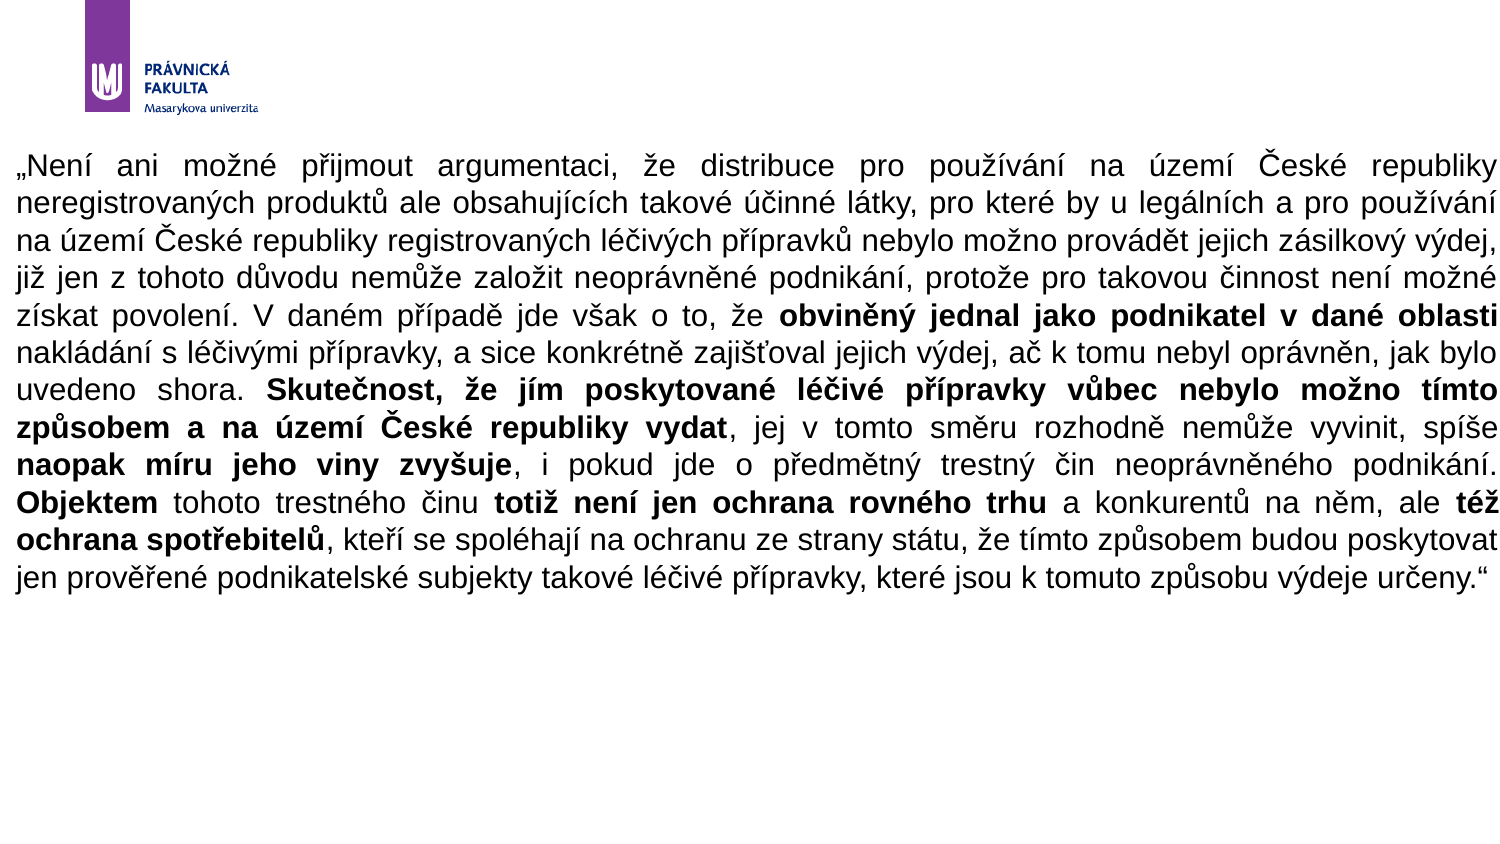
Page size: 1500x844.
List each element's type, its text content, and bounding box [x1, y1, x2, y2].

picture [0, 0, 1500, 107]
list „Není ani možné přijmout argumentaci, že distribuce pro používání na území České republiky neregistrovaných produktů ale obsahujících takové účinné látky, pro které by u legálních a pro používání na území České republiky registrovaných léčivých přípravků nebylo možno provádět jejich zásilkový výdej, již jen z tohoto důvodu nemůže založit neoprávněné podnikání, protože pro takovou činnost není možné získat povolení. V daném případě jde však o to, že obviněný jednal jako podnikatel v dané oblasti nakládání s léčivými přípravky, a sice konkrétně zajišťoval jejich výdej, ač k tomu nebyl oprávněn, jak bylo uvedeno shora. Skutečnost, že jím poskytované léčivé přípravky vůbec nebylo možno tímto způsobem a na území České republiky vydat, jej v tomto směru rozhodně nemůže vyvinit, spíše naopak míru jeho viny zvyšuje, i pokud jde o předmětný trestný čin neoprávněného podnikání. Objektem tohoto trestného činu totiž není jen ochrana rovného trhu a konkurentů na něm, ale též ochrana spotřebitelů, kteří se spoléhají na ochranu ze strany státu, že tímto způsobem budou poskytovat jen prověřené podnikatelské subjekty takové léčivé přípravky, které jsou k tomuto způsobu výdeje určeny.“ [0, 107, 1500, 844]
